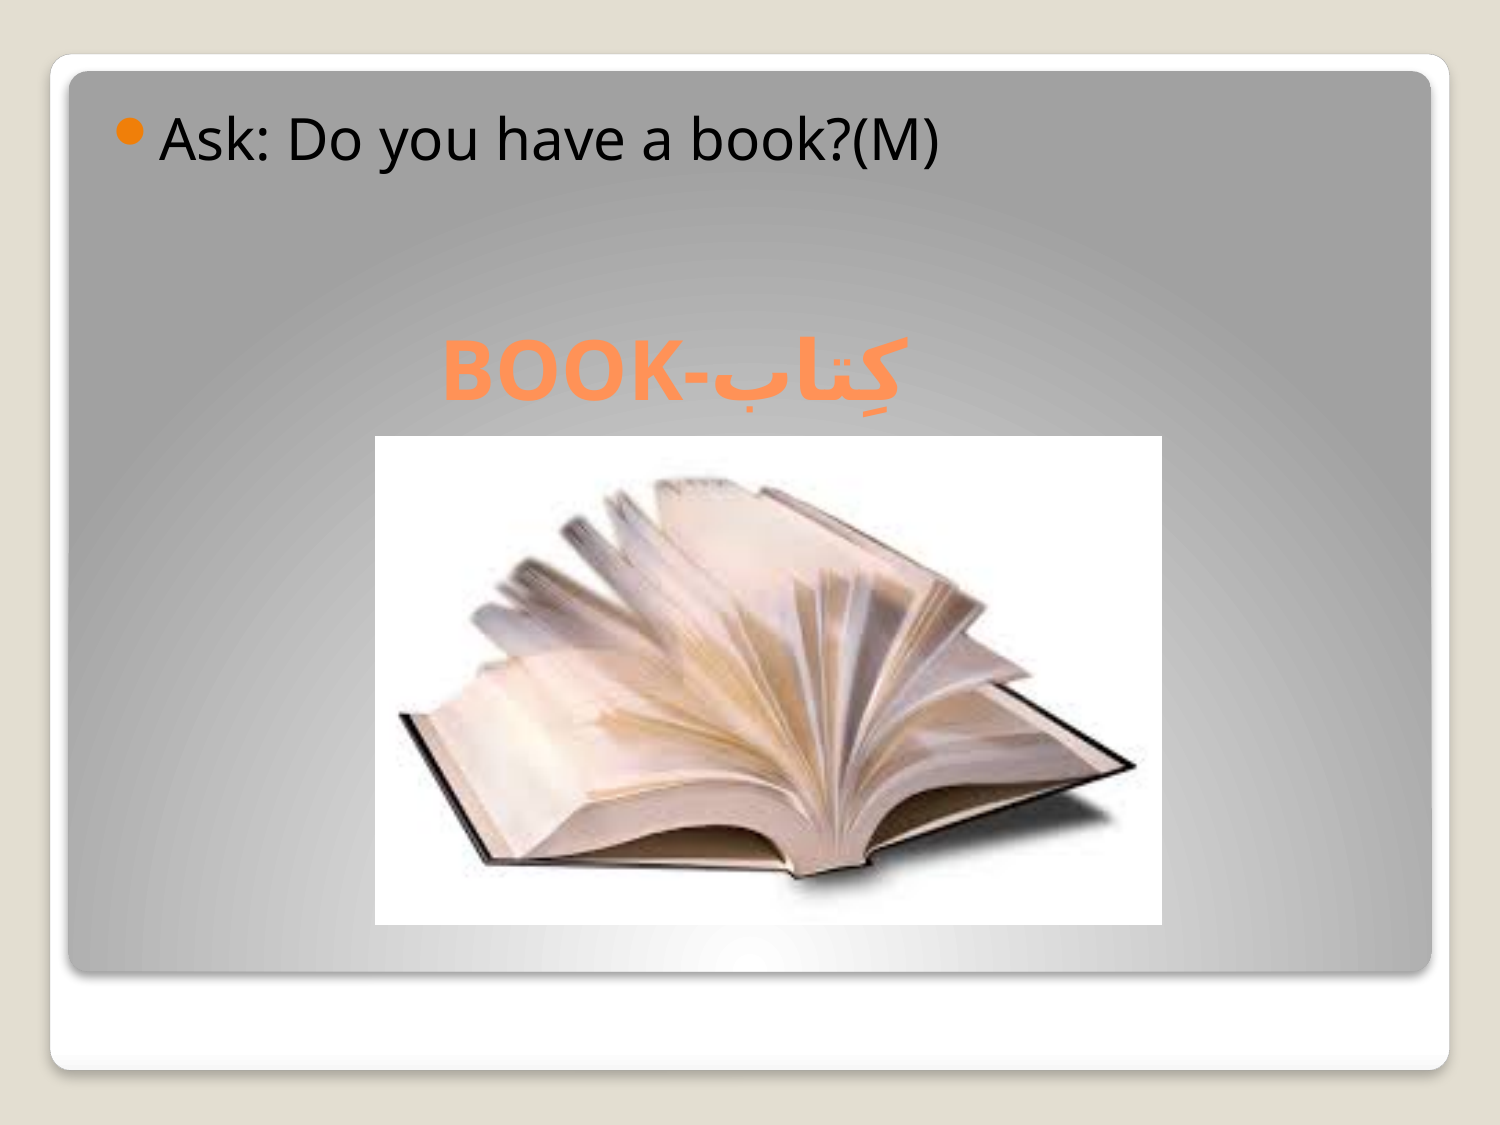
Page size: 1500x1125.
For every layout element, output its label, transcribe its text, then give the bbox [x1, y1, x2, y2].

list Ask: Do you have a book?(M) [82, 86, 1425, 774]
picture [374, 436, 1162, 926]
